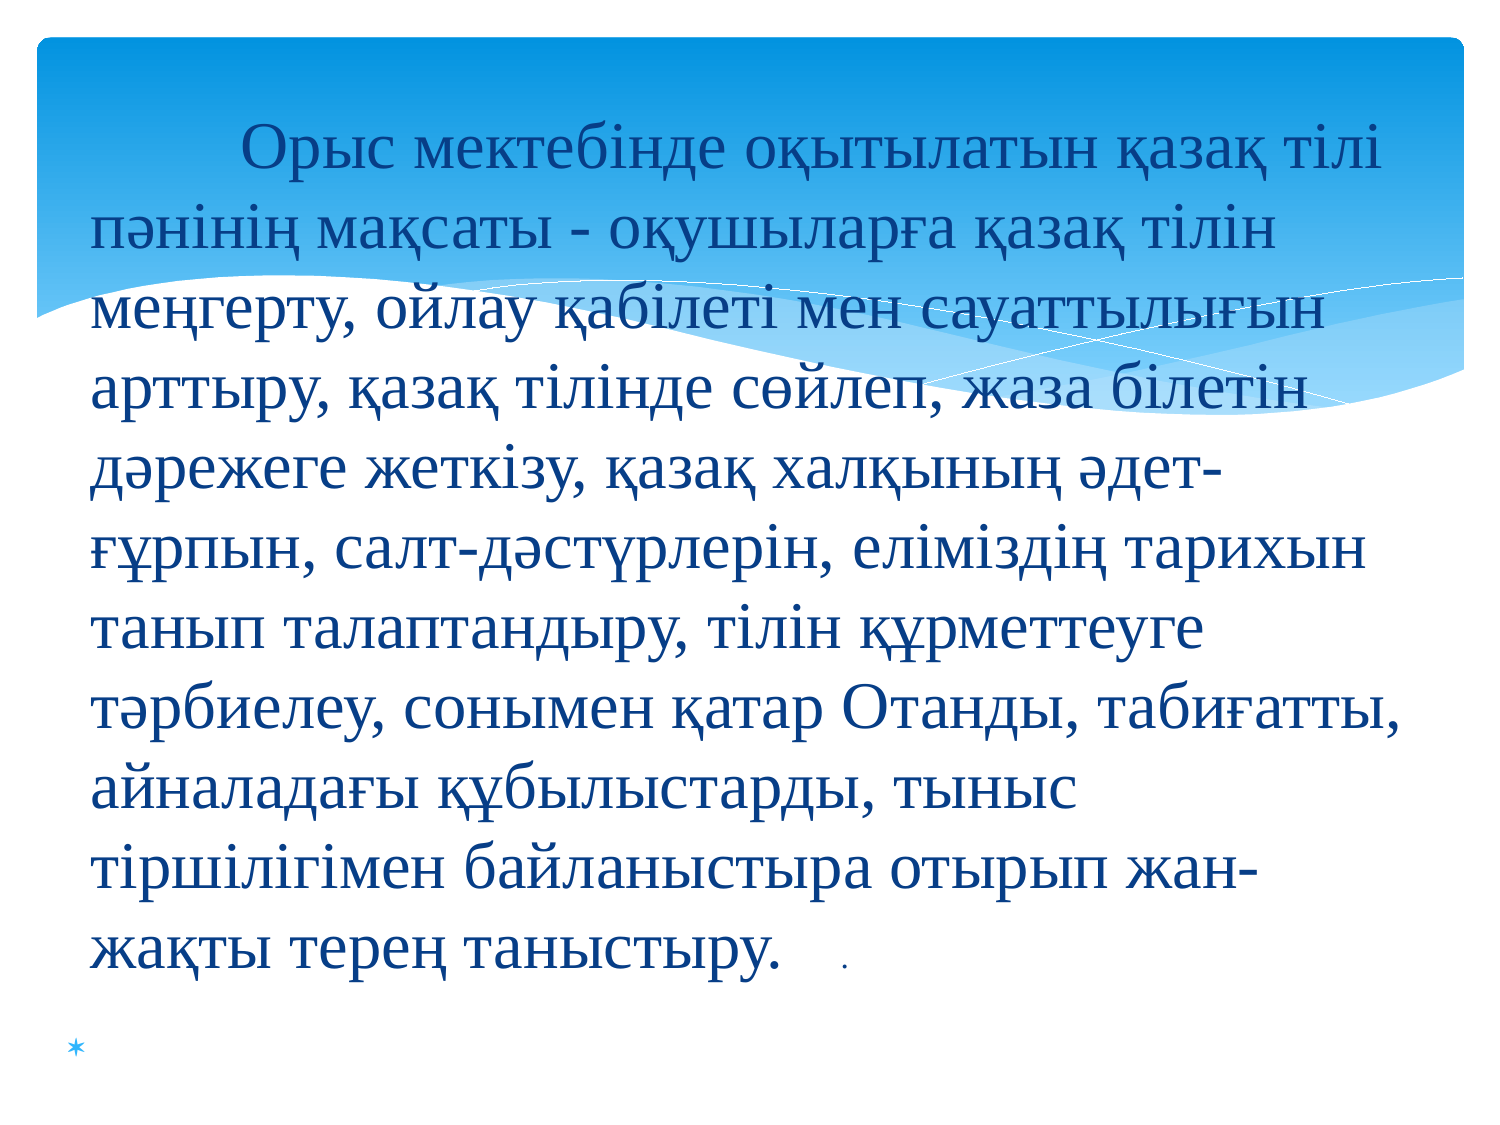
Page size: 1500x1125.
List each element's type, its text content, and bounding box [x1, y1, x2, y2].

list Орыс мектебінде оқытылатын қазақ тілі пәнінің мақсаты - оқушыларға қазақ тілін меңгерту, ойлау қабілеті мен сауаттылығын арттыру, қазақ тілінде сөйлеп, жаза білетін дәрежеге жеткізу, қазақ халқының әдет-ғұрпын, салт-дәстүрлерін, еліміздің тарихын танып талаптандыру, тілін құрметтеуге тәрбиелеу, сонымен қатар Отанды, табиғатты, айналадағы құбылыстарды, тыныс тіршілігімен байланыстыра отырып жан-жақты терең таныстыру. . [53, 54, 1447, 1005]
